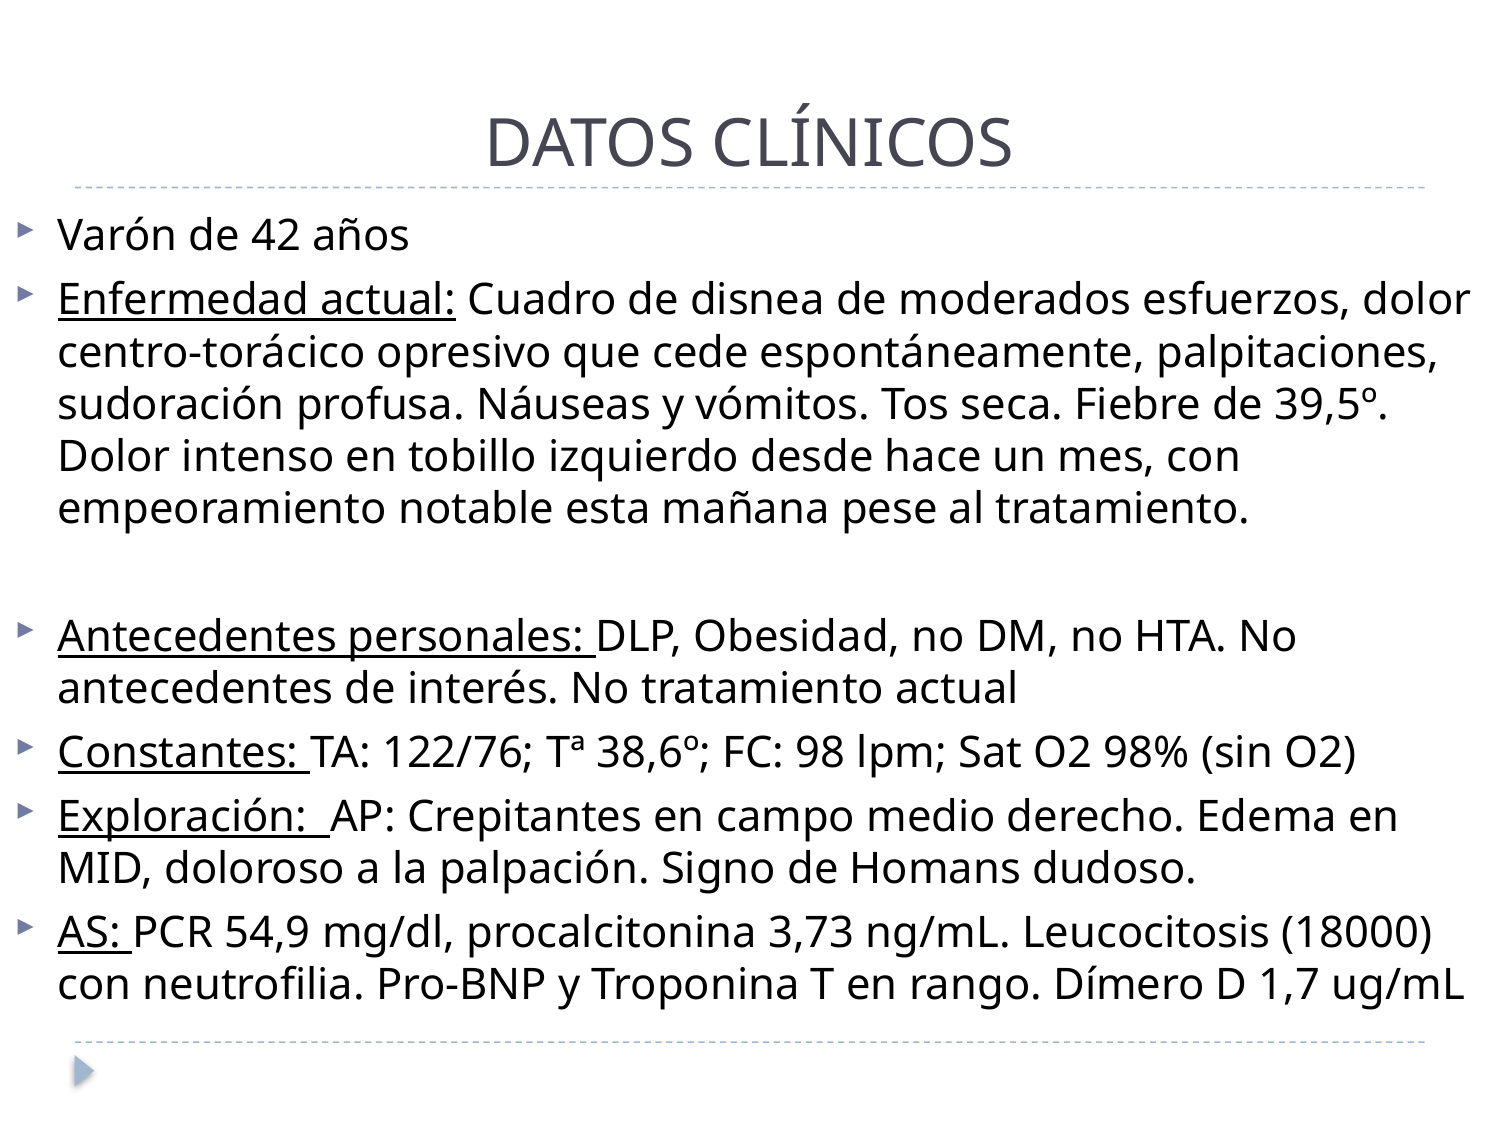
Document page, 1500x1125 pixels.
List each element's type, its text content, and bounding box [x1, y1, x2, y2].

list Varón de 42 años Enfermedad actual: Cuadro de disnea de moderados esfuerzos, dolor centro-torácico opresivo que cede espontáneamente, palpitaciones, sudoración profusa. Náuseas y vómitos. Tos seca. Fiebre de 39,5º. Dolor intenso en tobillo izquierdo desde hace un mes, con empeoramiento notable esta mañana pese al tratamiento. Antecedentes personales: DLP, Obesidad, no DM, no HTA. No antecedentes de interés. No tratamiento actual Constantes: TA: 122/76; Tª 38,6º; FC: 98 lpm; Sat O2 98% (sin O2) Exploración: AP: Crepitantes en campo medio derecho. Edema en MID, doloroso a la palpación. Signo de Homans dudoso. AS: PCR 54,9 mg/dl, procalcitonina 3,73 ng/mL. Leucocitosis (18000) con neutrofilia. Pro-BNP y Troponina T en rango. Dímero D 1,7 ug/mL [0, 200, 1500, 1090]
title DATOS CLÍNICOS [75, 24, 1425, 188]
